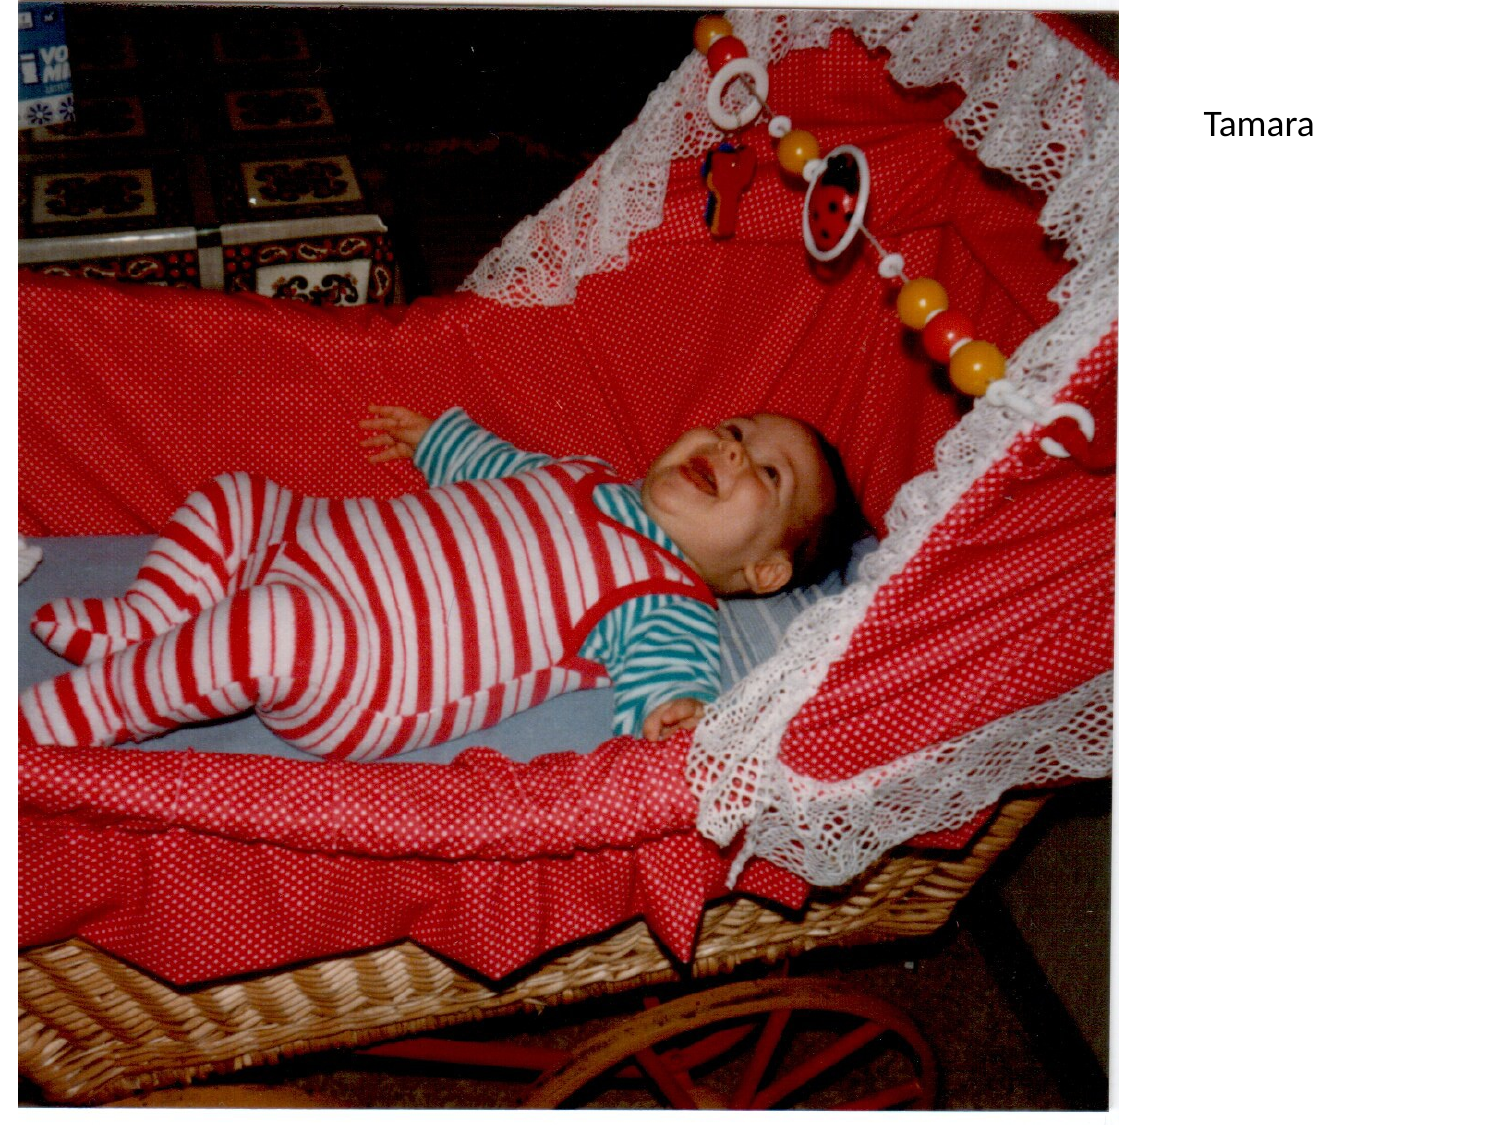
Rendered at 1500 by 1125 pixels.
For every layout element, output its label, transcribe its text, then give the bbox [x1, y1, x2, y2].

picture [18, 0, 1119, 1125]
text_box Tamara [1188, 91, 1330, 152]
